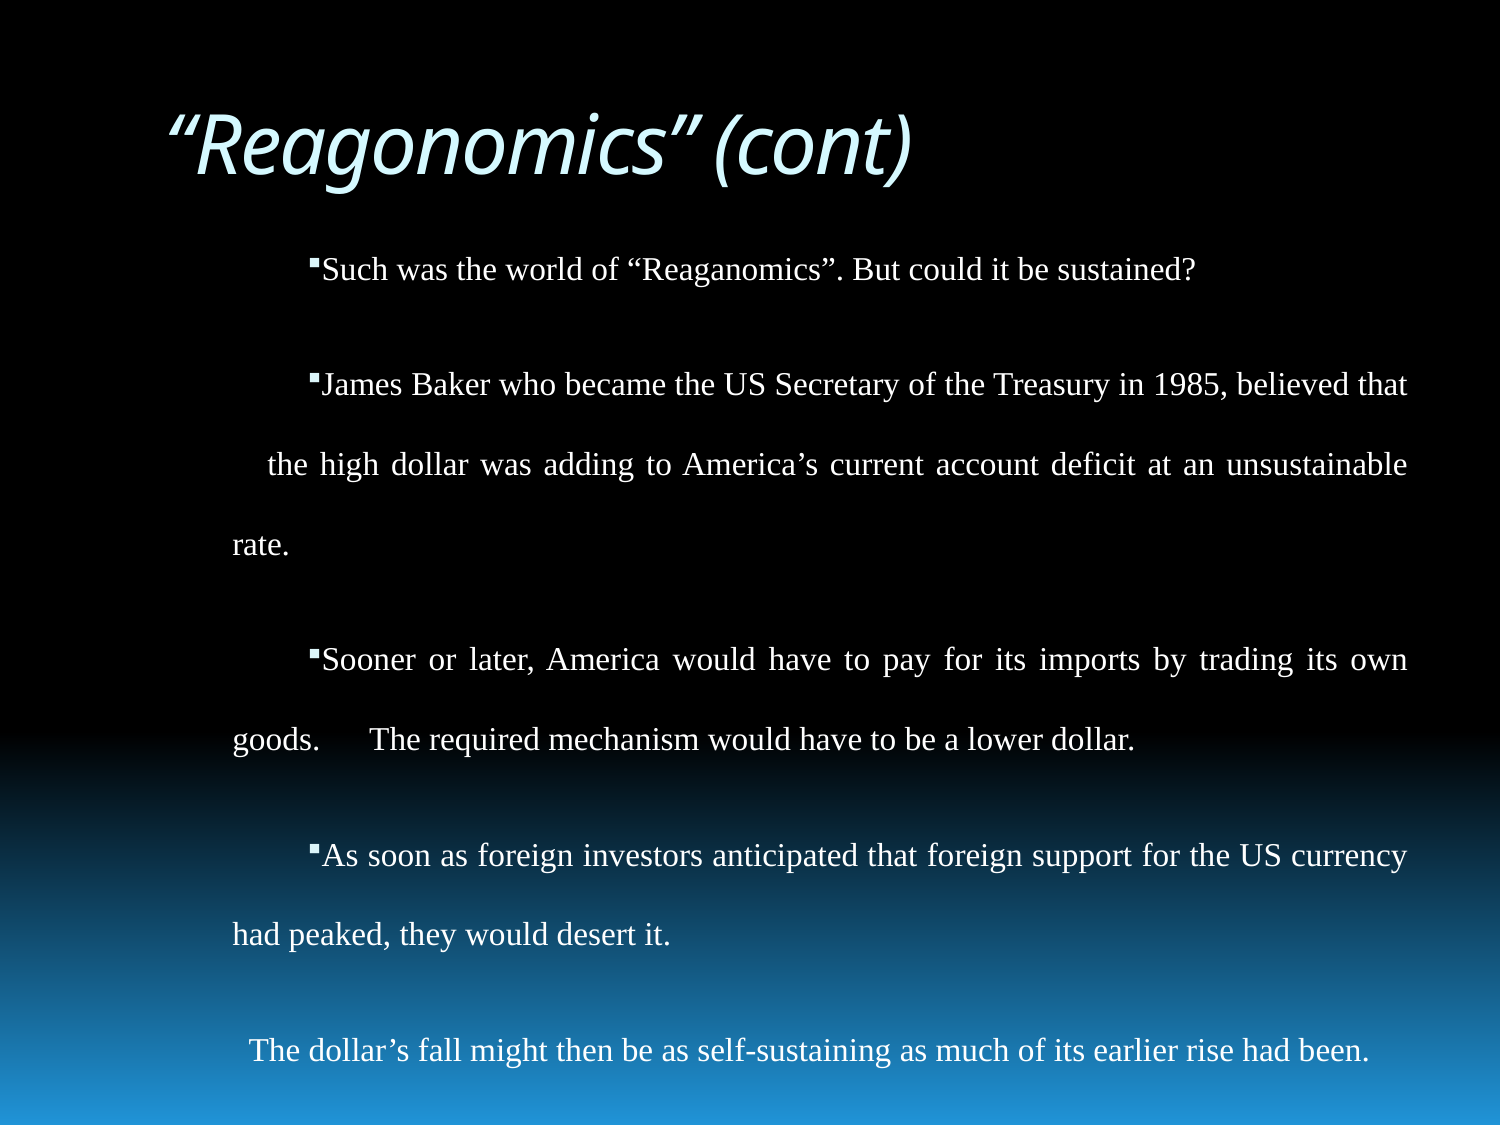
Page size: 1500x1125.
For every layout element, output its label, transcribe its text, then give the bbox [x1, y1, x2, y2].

list Such was the world of “Reaganomics”. But could it be sustained? James Baker who became the US Secretary of the Treasury in 1985, believed that the high dollar was adding to America’s current account deficit at an unsustainable rate. Sooner or later, America would have to pay for its imports by trading its own goods. The required mechanism would have to be a lower dollar. As soon as foreign investors anticipated that foreign support for the US currency had peaked, they would desert it. The dollar’s fall might then be as self-sustaining as much of its earlier rise had been. [150, 200, 1425, 1043]
title “Reagonomics” (cont) [150, 83, 1425, 200]
